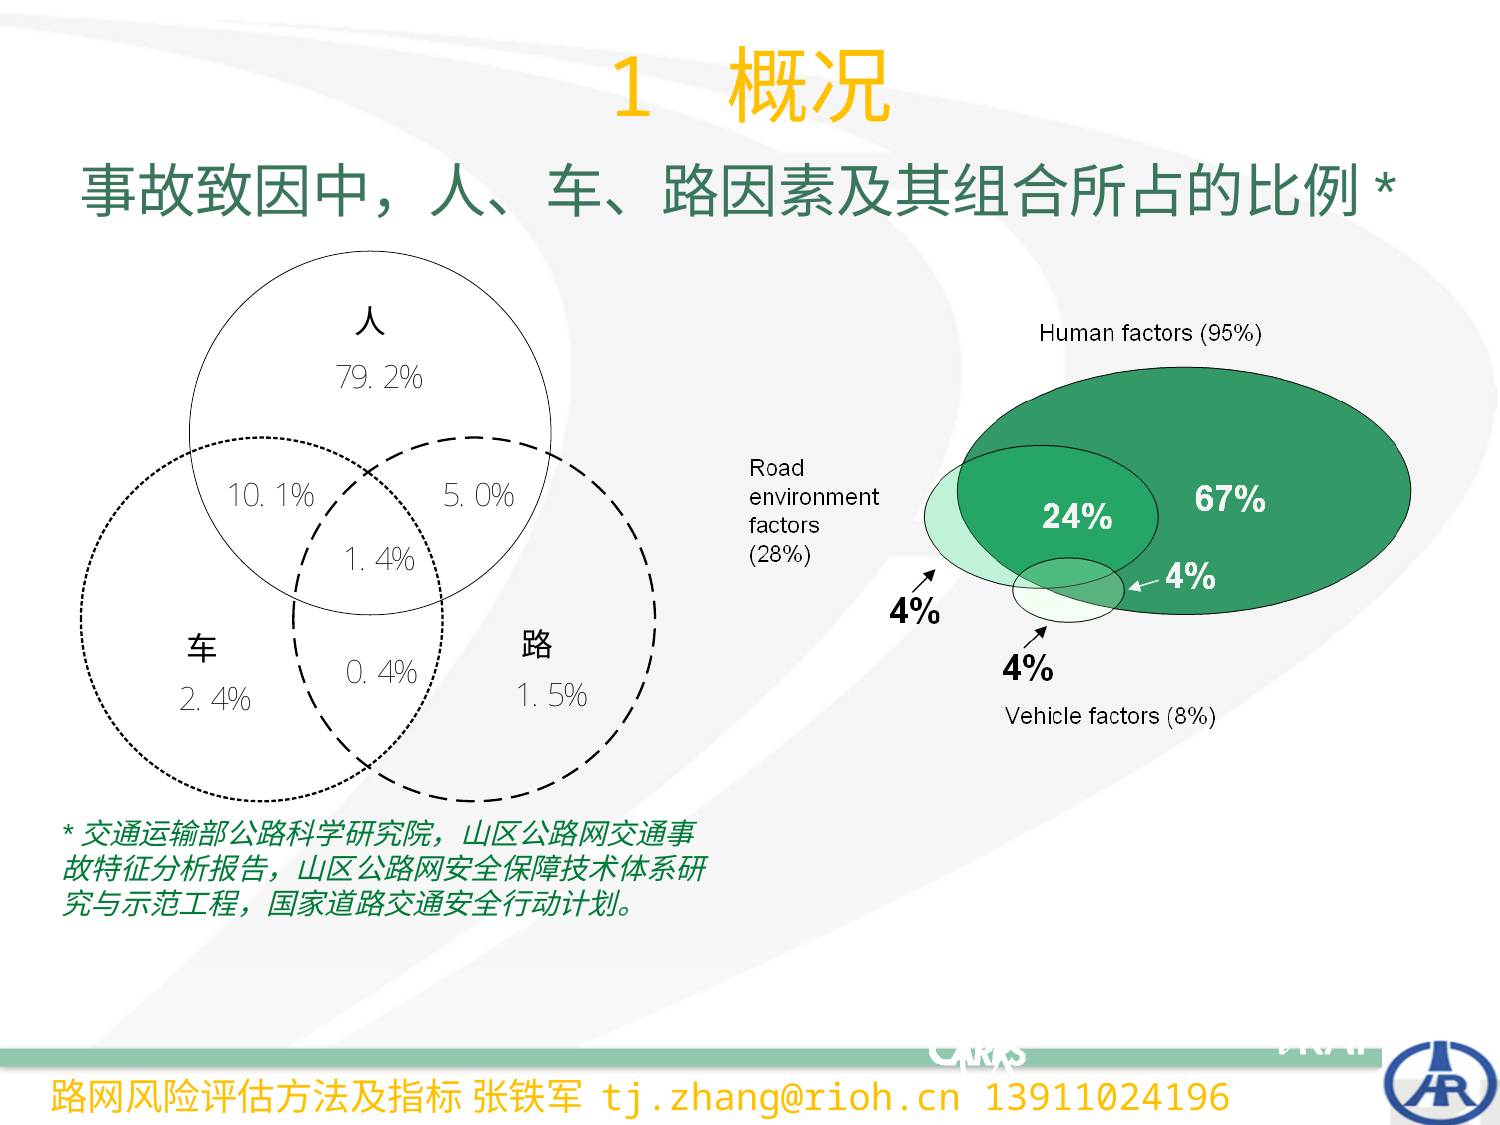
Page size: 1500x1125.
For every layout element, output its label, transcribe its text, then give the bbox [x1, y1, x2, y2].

picture [0, 7, 1500, 1125]
title 事故致因中，人、车、路因素及其组合所占的比例* [63, 130, 1414, 247]
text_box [74, 246, 662, 808]
text_box *交通运输部公路科学研究院，山区公路网交通事故特征分析报告，山区公路网安全保障技术体系研究与示范工程，国家道路交通安全行动计划。 [46, 807, 739, 928]
text_box 1 概况 [74, 25, 1425, 141]
